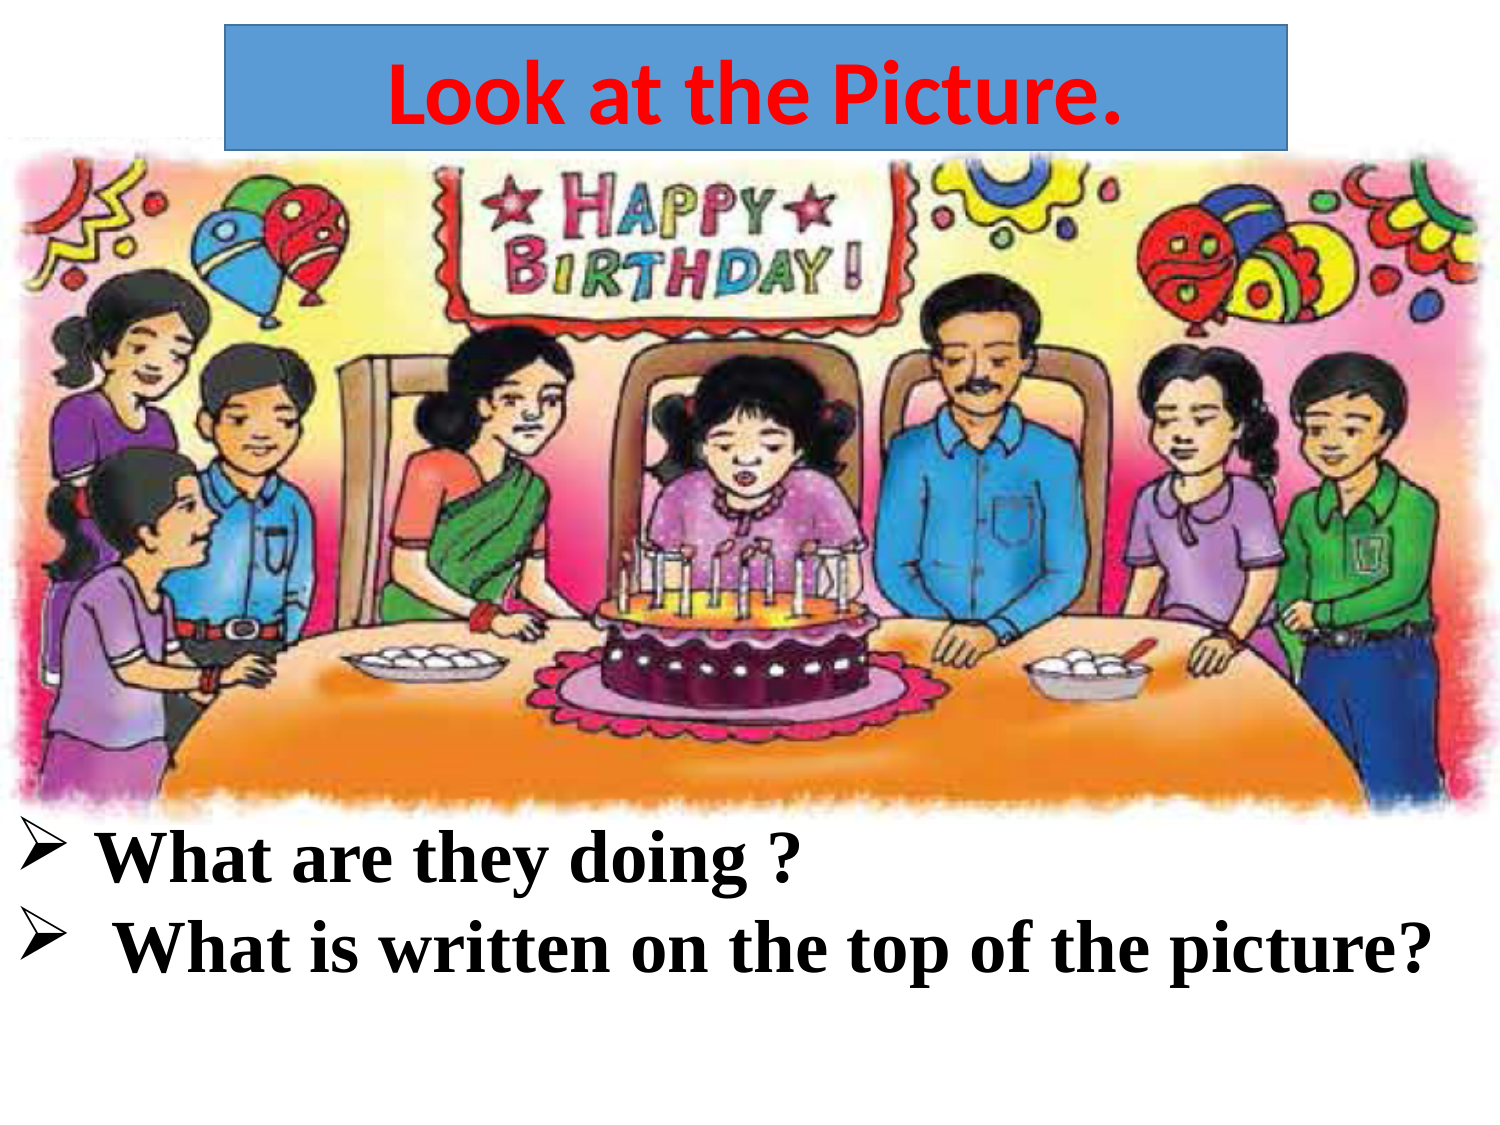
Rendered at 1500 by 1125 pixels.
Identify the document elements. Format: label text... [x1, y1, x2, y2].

picture [0, 137, 1500, 825]
text_box Look at the Picture. [224, 24, 1288, 137]
text_box What are they doing ? What is written on the top of the picture? [0, 825, 1475, 1085]
